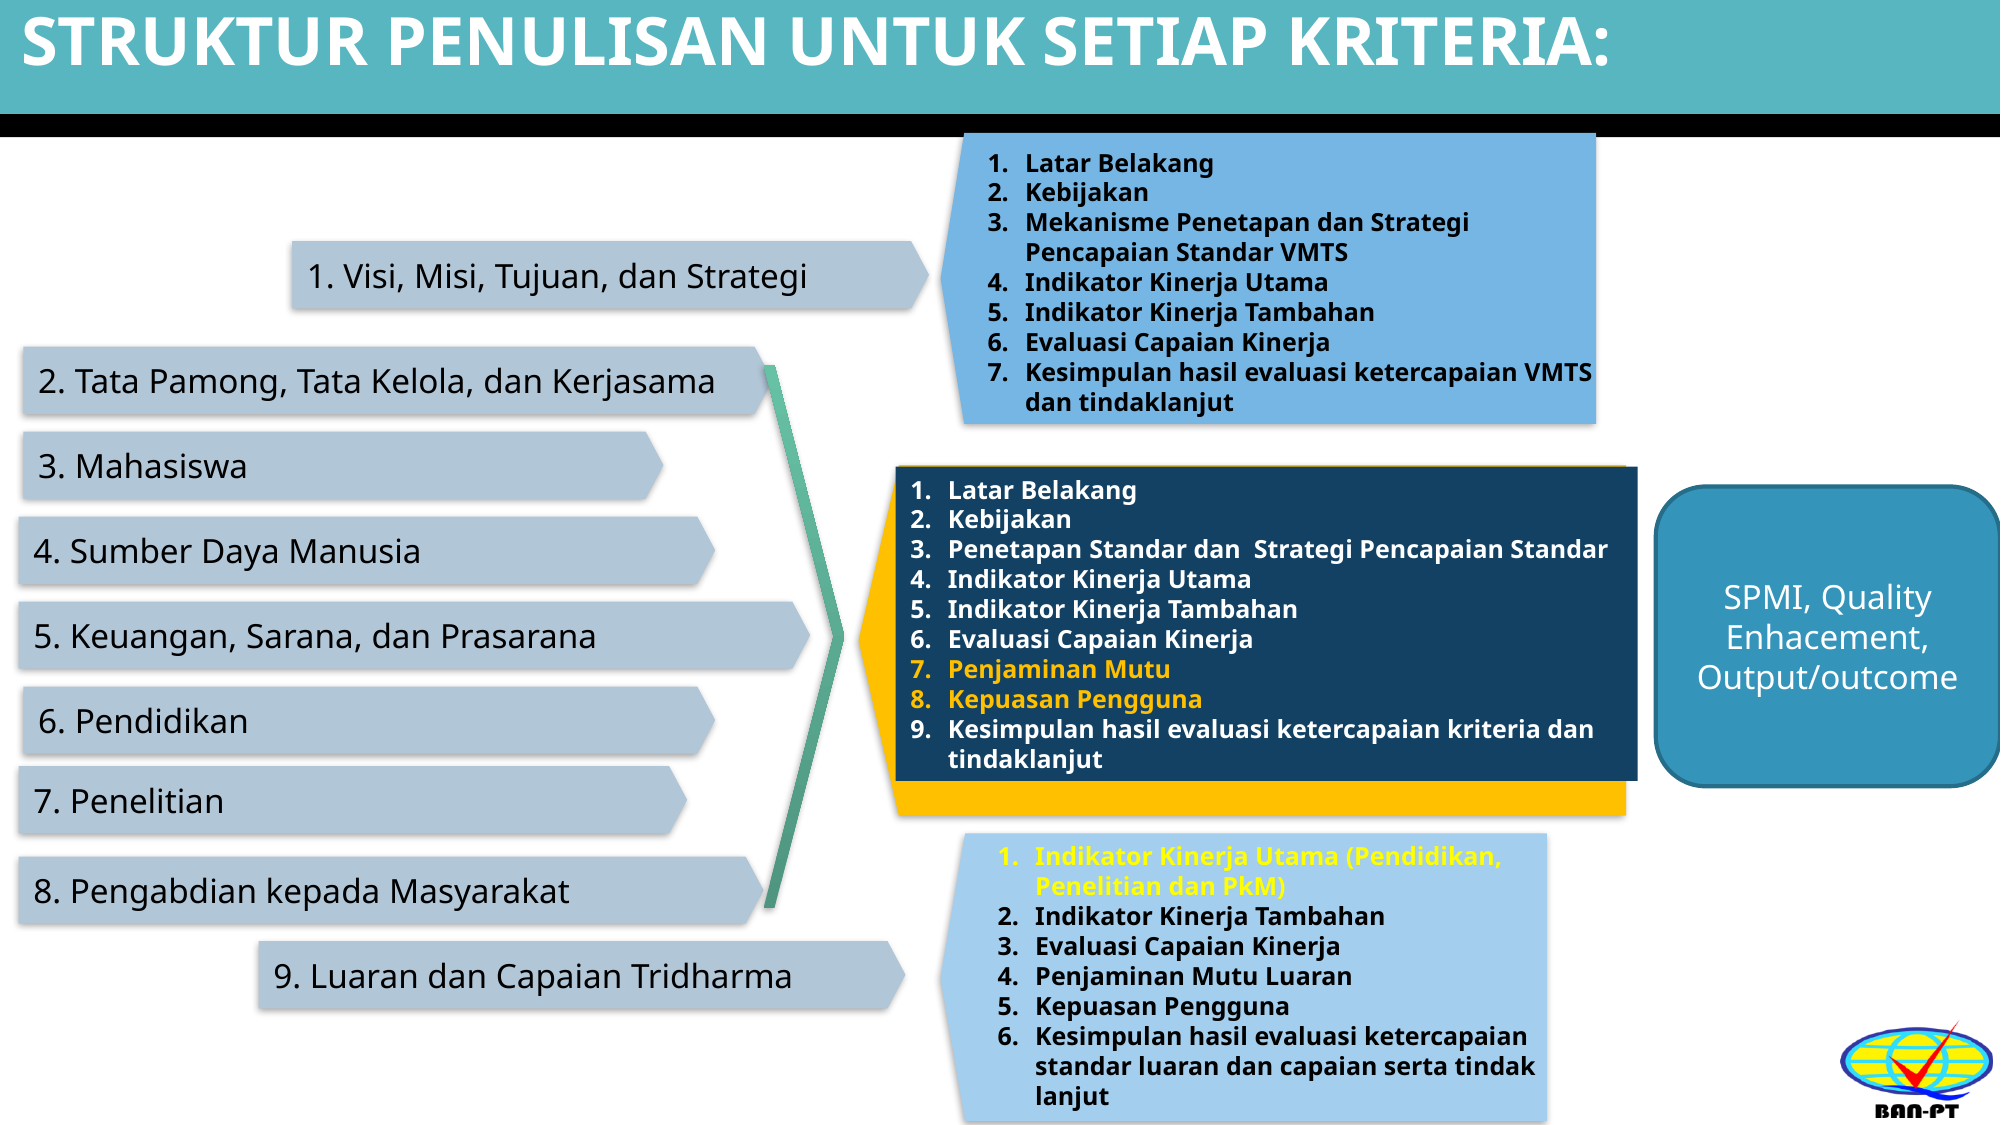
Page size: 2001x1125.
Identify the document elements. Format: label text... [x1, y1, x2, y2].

text_box 8. Pengabdian kepada Masyarakat [18, 856, 763, 924]
text_box 1. Visi, Misi, Tujuan, dan Strategi [292, 241, 930, 309]
text_box 5. Keuangan, Sarana, dan Prasarana [18, 601, 811, 669]
title STRUKTUR PENULISAN UNTUK SETIAP KRITERIA: [6, 32, 1898, 126]
text_box [858, 482, 1627, 816]
text_box 4. Sumber Daya Manusia [18, 516, 716, 584]
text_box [940, 132, 1613, 425]
text_box 9. Luaran dan Capaian Tridharma [258, 941, 906, 1009]
picture [1840, 1019, 1993, 1118]
text_box Latar Belakang Kebijakan Penetapan Standar dan Strategi Pencapaian Standar Indikator Kinerja Utama Indikator Kinerja Tambahan Evaluasi Capaian Kinerja Penjaminan Mutu Kepuasan Pengguna Kesimpulan hasil evaluasi ketercapaian kriteria dan tindaklanjut [895, 466, 1638, 781]
text_box 6. Pendidikan [23, 686, 716, 754]
text_box [763, 364, 845, 909]
text_box 2. Tata Pamong, Tata Kelola, dan Kerjasama [23, 346, 764, 414]
text_box 3. Mahasiswa [23, 431, 664, 499]
text_box 7. Penelitian [18, 766, 688, 834]
text_box SPMI, Quality Enhacement, Output/outcome [1653, 484, 2000, 789]
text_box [940, 833, 1559, 1125]
